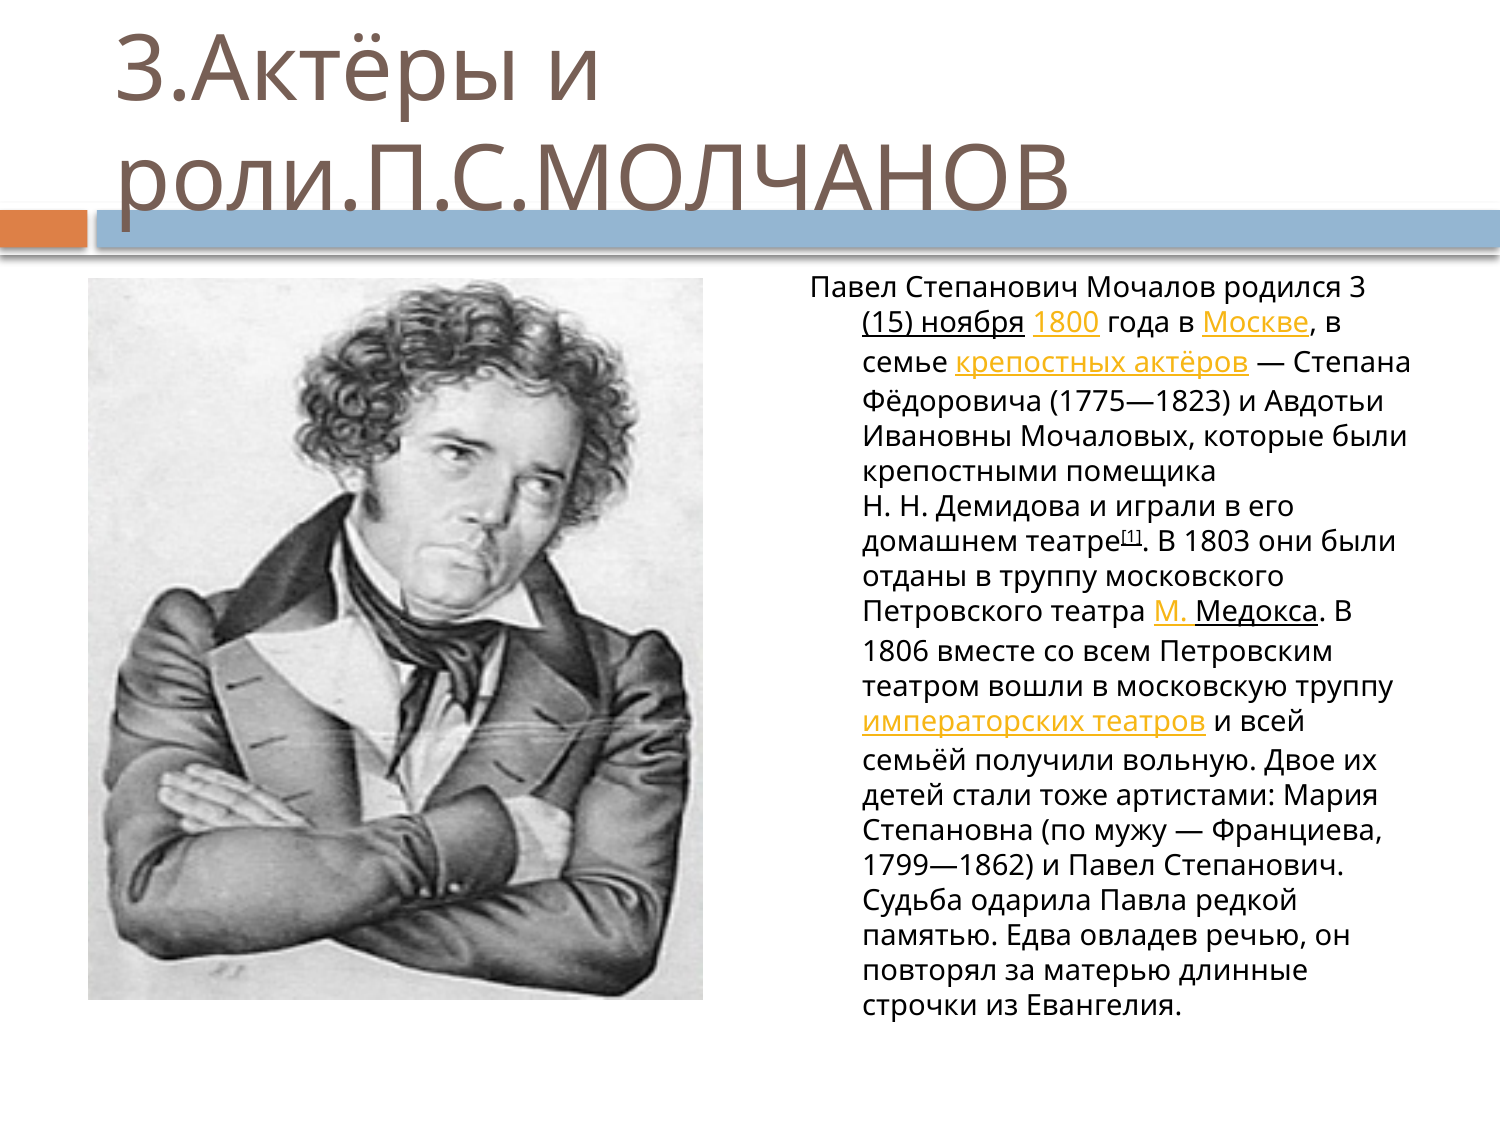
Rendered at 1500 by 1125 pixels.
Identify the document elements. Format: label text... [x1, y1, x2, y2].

title 3.Актёры и роли.П.С.МОЛЧАНОВ [99, 37, 1438, 200]
list Павел Степанович Мочалов родился 3 (15) ноября 1800 года в Москве, в семье крепостных актёров — Степана Фёдоровича (1775—1823) и Авдотьи Ивановны Мочаловых, которые были крепостными помещика Н. Н. Демидова и играли в его домашнем театре[1]. В 1803 они были отданы в труппу московского Петровского театра М. Медокса. В 1806 вместе со всем Петровским театром вошли в московскую труппу императорских театров и всей семьёй получили вольную. Двое их детей стали тоже артистами: Мария Степановна (по мужу — Франциева, 1799—1862) и Павел Степанович. Судьба одарила Павла редкой памятью. Едва овладев речью, он повторял за матерью длинные строчки из Евангелия. [794, 260, 1433, 1011]
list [88, 278, 704, 1000]
